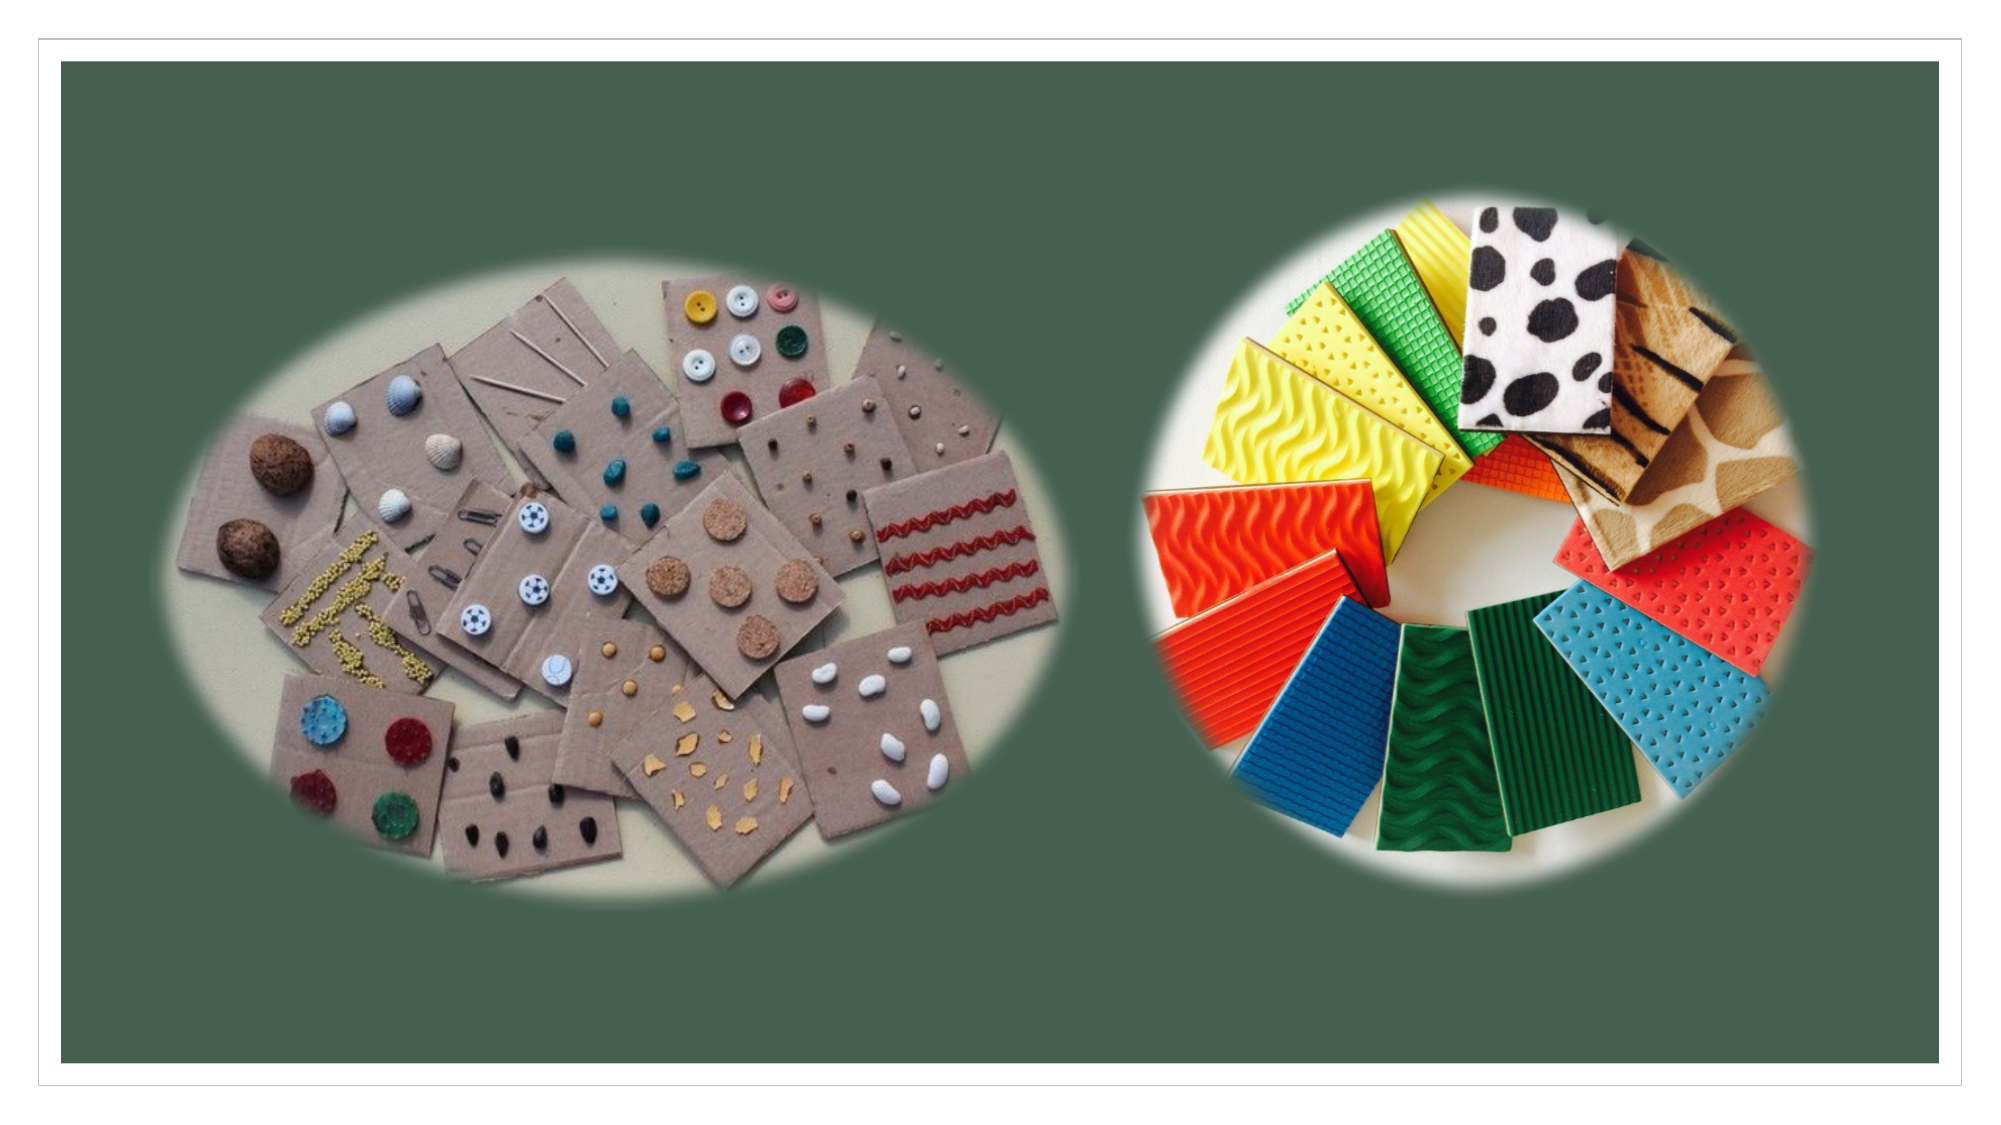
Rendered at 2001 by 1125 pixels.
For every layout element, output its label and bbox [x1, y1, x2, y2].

picture [145, 243, 1084, 916]
picture [1124, 179, 1825, 904]
